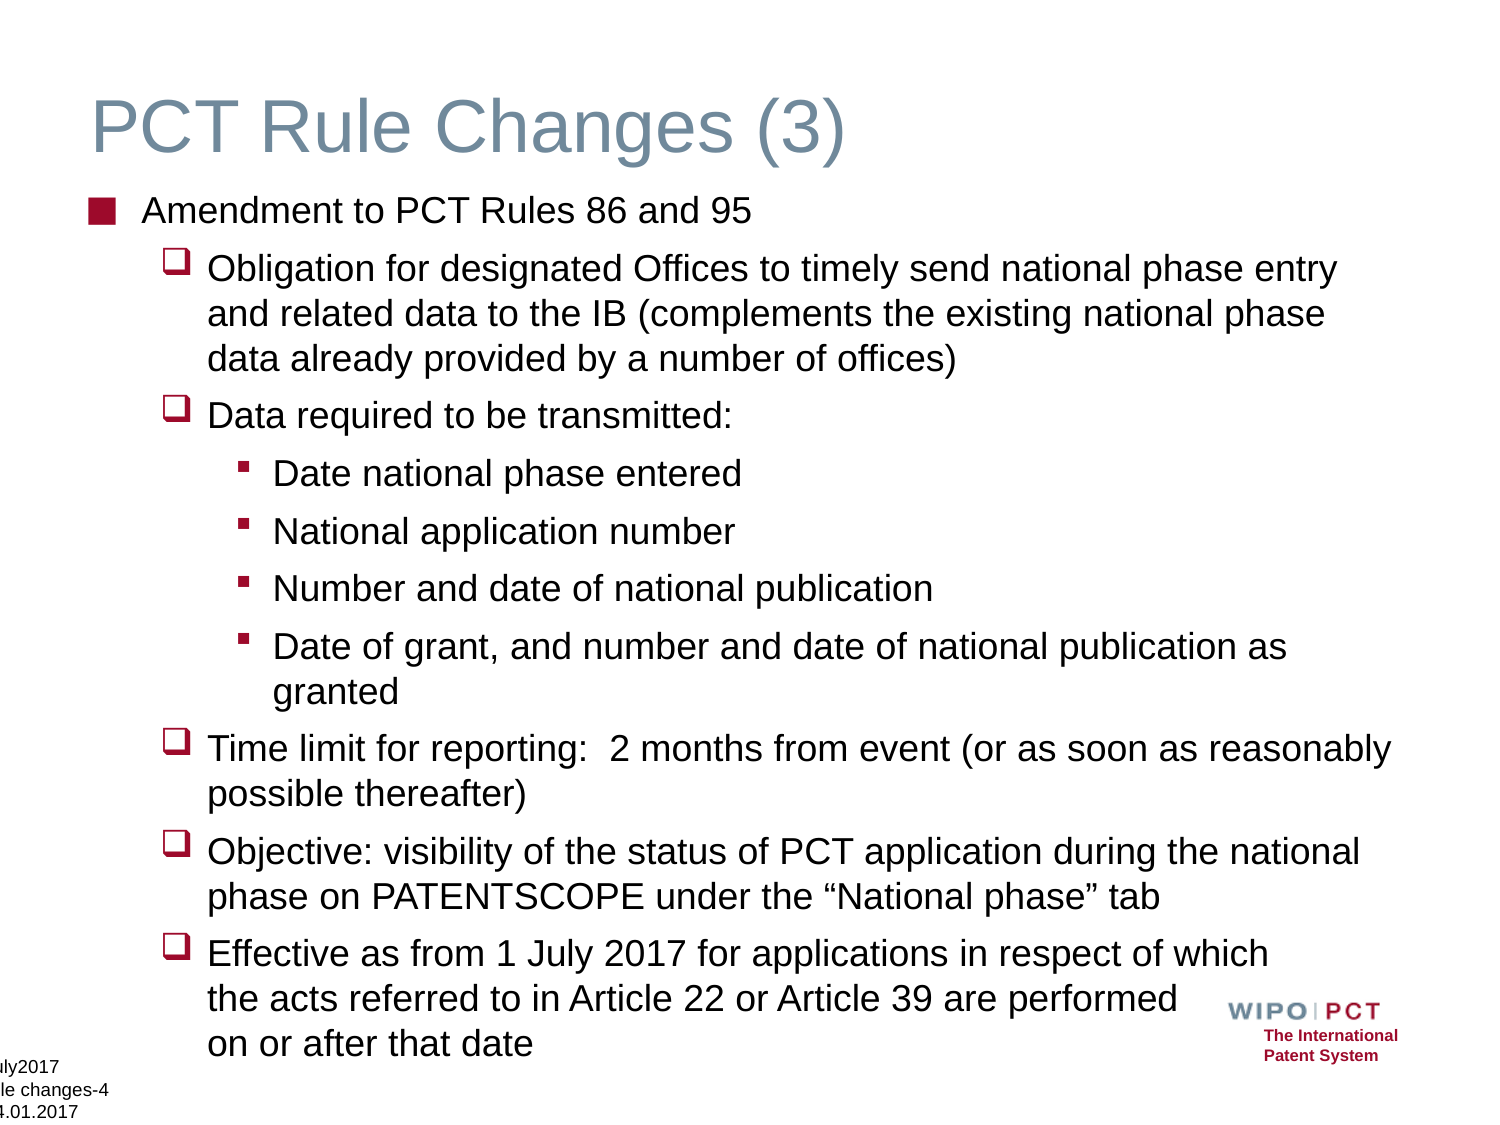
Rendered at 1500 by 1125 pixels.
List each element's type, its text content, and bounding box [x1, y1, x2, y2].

title PCT Rule Changes (3) [75, 48, 1471, 197]
list Amendment to PCT Rules 86 and 95 Obligation for designated Offices to timely send national phase entry and related data to the IB (complements the existing national phase data already provided by a number of offices) Data required to be transmitted: Date national phase entered National application number Number and date of national publication Date of grant, and number and date of national publication as granted Time limit for reporting: 2 months from event (or as soon as reasonably possible thereafter) Objective: visibility of the status of PCT application during the national phase on PATENTSCOPE under the “National phase” tab Effective as from 1 July 2017 for applications in respect of which the acts referred to in Article 22 or Article 39 are performed on or after that date [70, 178, 1421, 1083]
